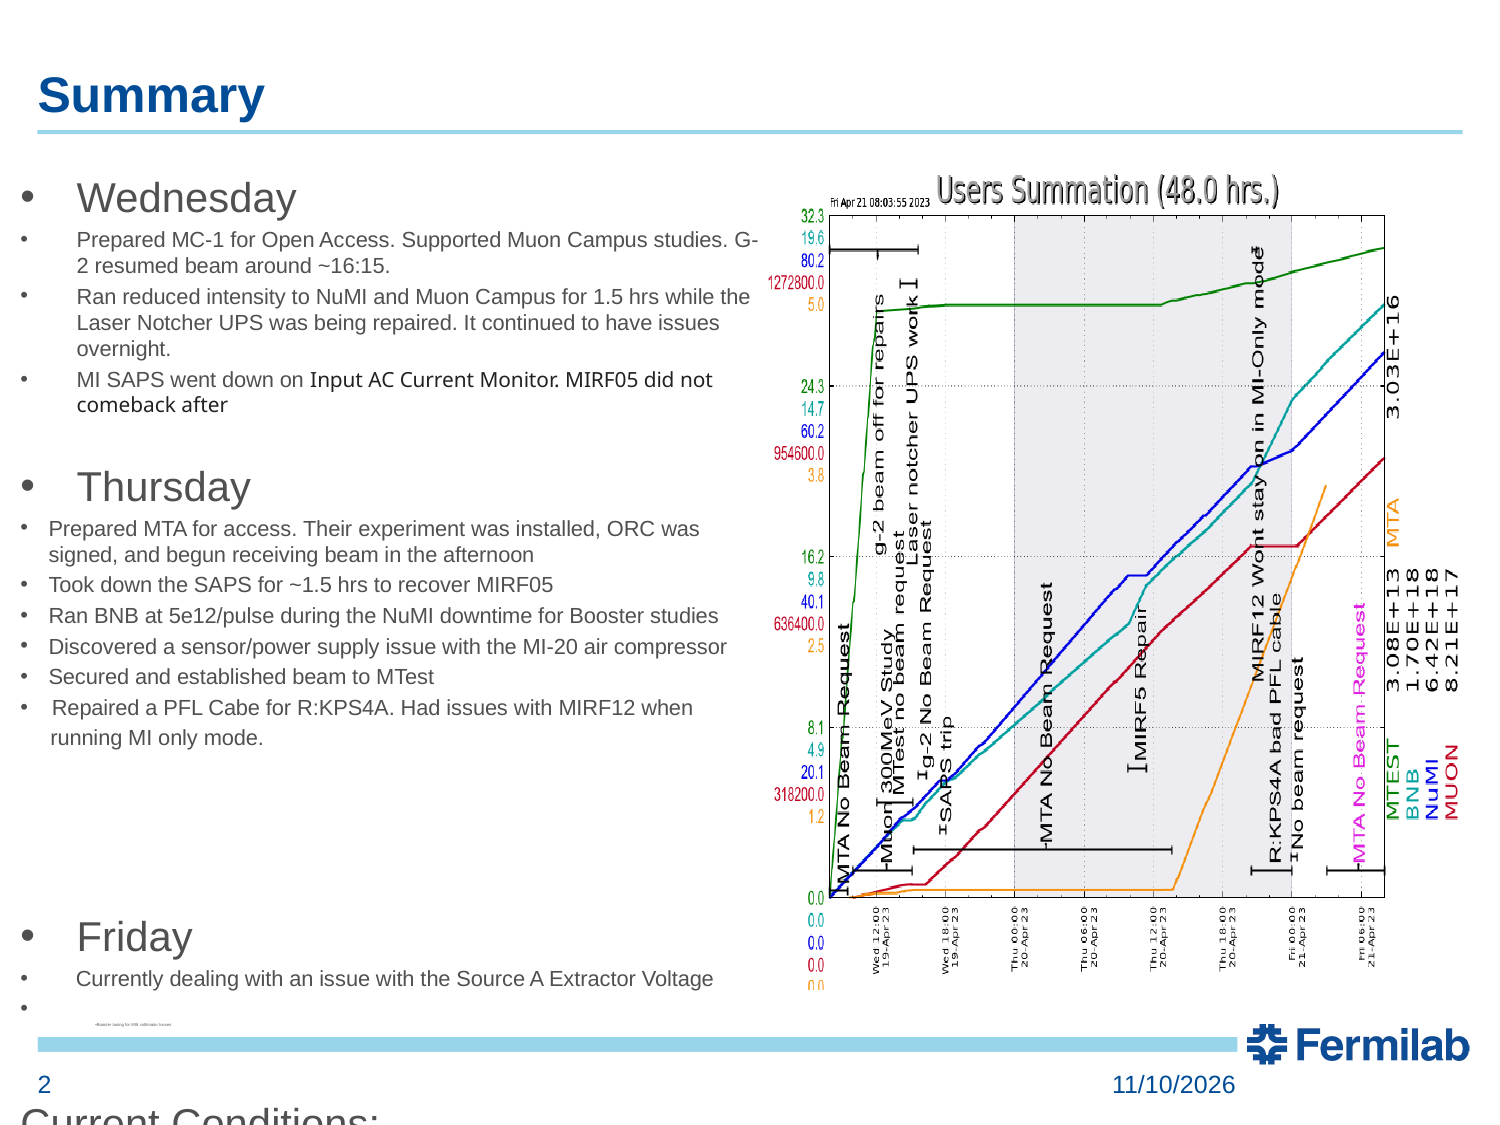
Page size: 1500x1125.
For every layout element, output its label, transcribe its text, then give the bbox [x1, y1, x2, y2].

slide_number 2 [37, 1068, 111, 1109]
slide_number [1059, 1068, 1237, 1109]
picture [0, 0, 1500, 1125]
title Summary [37, 17, 1463, 123]
list Wednesday Prepared MC-1 for Open Access. Supported Muon Campus studies. G-2 resumed beam around ~16:15. Ran reduced intensity to NuMI and Muon Campus for 1.5 hrs while the Laser Notcher UPS was being repaired. It continued to have issues overnight. MI SAPS went down on Input AC Current Monitor. MIRF05 did not comeback after Thursday Prepared MTA for access. Their experiment was installed, ORC was signed, and begun receiving beam in the afternoon Took down the SAPS for ~1.5 hrs to recover MIRF05 Ran BNB at 5e12/pulse during the NuMI downtime for Booster studies Discovered a sensor/power supply issue with the MI-20 air compressor Secured and established beam to MTest Repaired a PFL Cabe for R:KPS4A. Had issues with MIRF12 when running MI only mode. Friday Currently dealing with an issue with the Source A Extractor Voltage Booster tuning for MI8 collimator losses Current Conditions: Standby [20, 171, 766, 1022]
